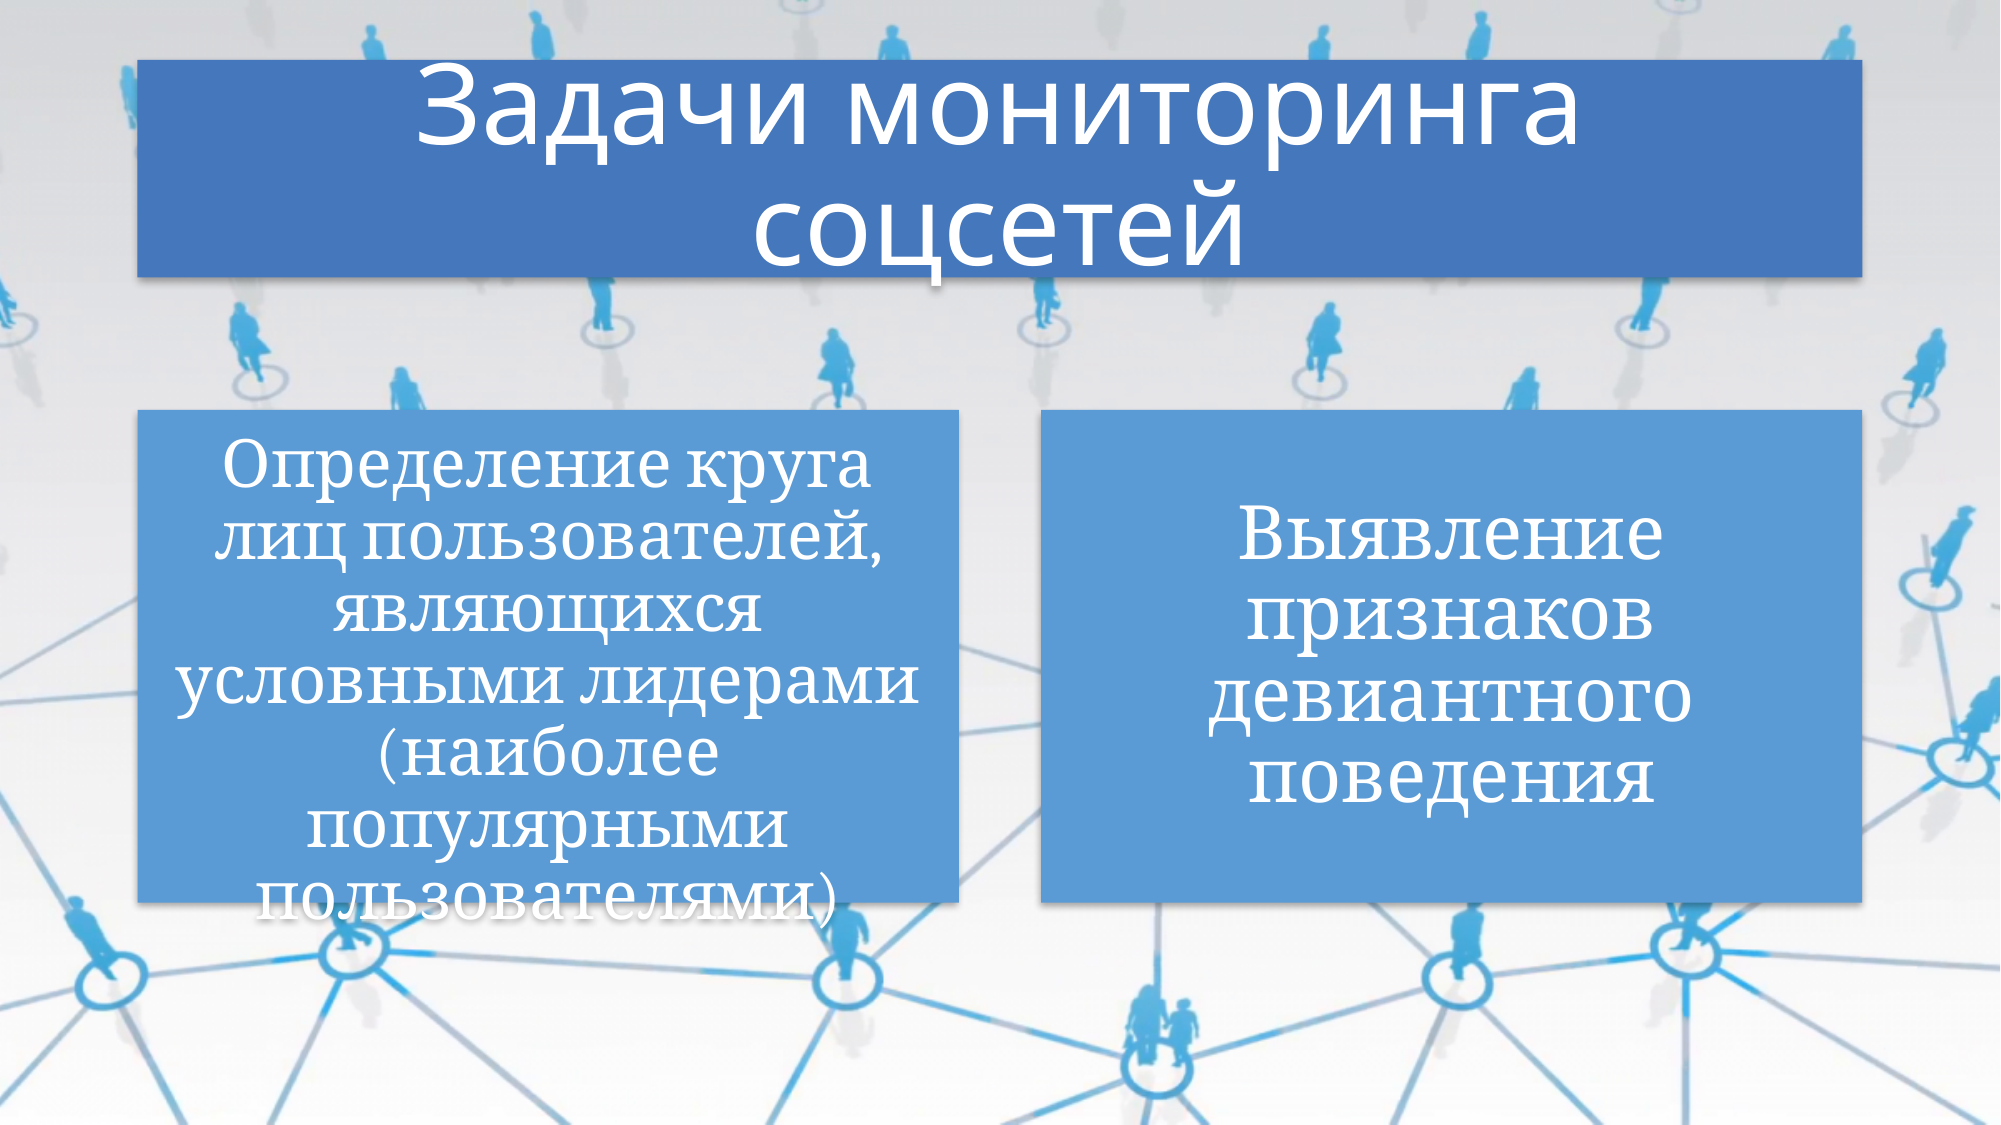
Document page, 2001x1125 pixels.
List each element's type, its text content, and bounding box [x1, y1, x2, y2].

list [137, 299, 1863, 1014]
picture [0, 0, 2001, 1125]
title Задачи мониторинга соцсетей [137, 59, 1863, 278]
